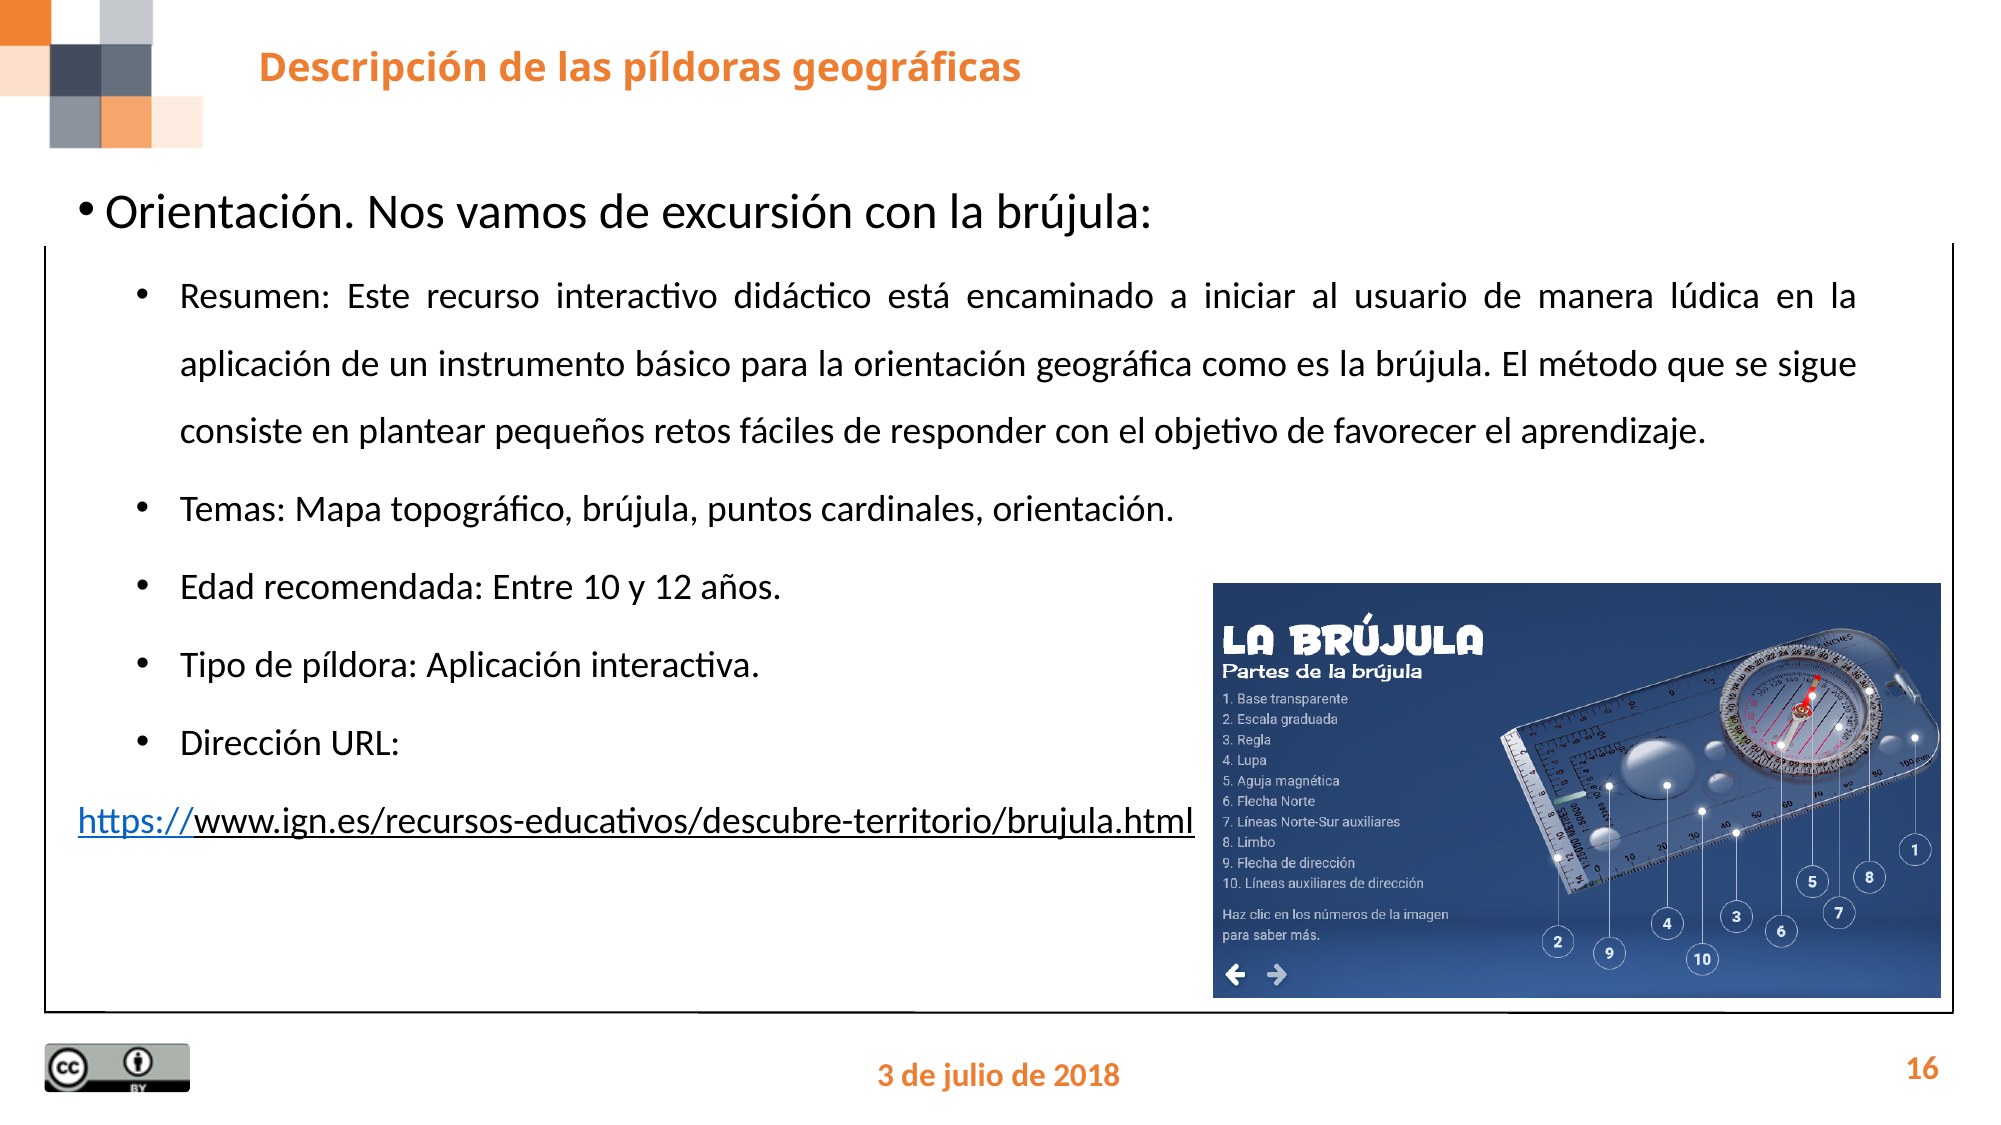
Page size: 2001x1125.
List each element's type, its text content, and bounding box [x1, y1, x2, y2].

picture [1213, 583, 1941, 998]
picture [44, 1043, 190, 1093]
picture [0, 0, 208, 172]
list Orientación. Nos vamos de excursión con la brújula: Resumen: Este recurso interactivo didáctico está encaminado a iniciar al usuario de manera lúdica en la aplicación de un instrumento básico para la orientación geográfica como es la brújula. El método que se sigue consiste en plantear pequeños retos fáciles de responder con el objetivo de favorecer el aprendizaje. Temas: Mapa topográfico, brújula, puntos cardinales, orientación. Edad recomendada: Entre 10 y 12 años. Tipo de píldora: Aplicación interactiva. Dirección URL: https://www.ign.es/recursos-educativos/descubre-territorio/brujula.html [62, 141, 1874, 942]
title Descripción de las píldoras geográficas [243, 39, 1936, 98]
